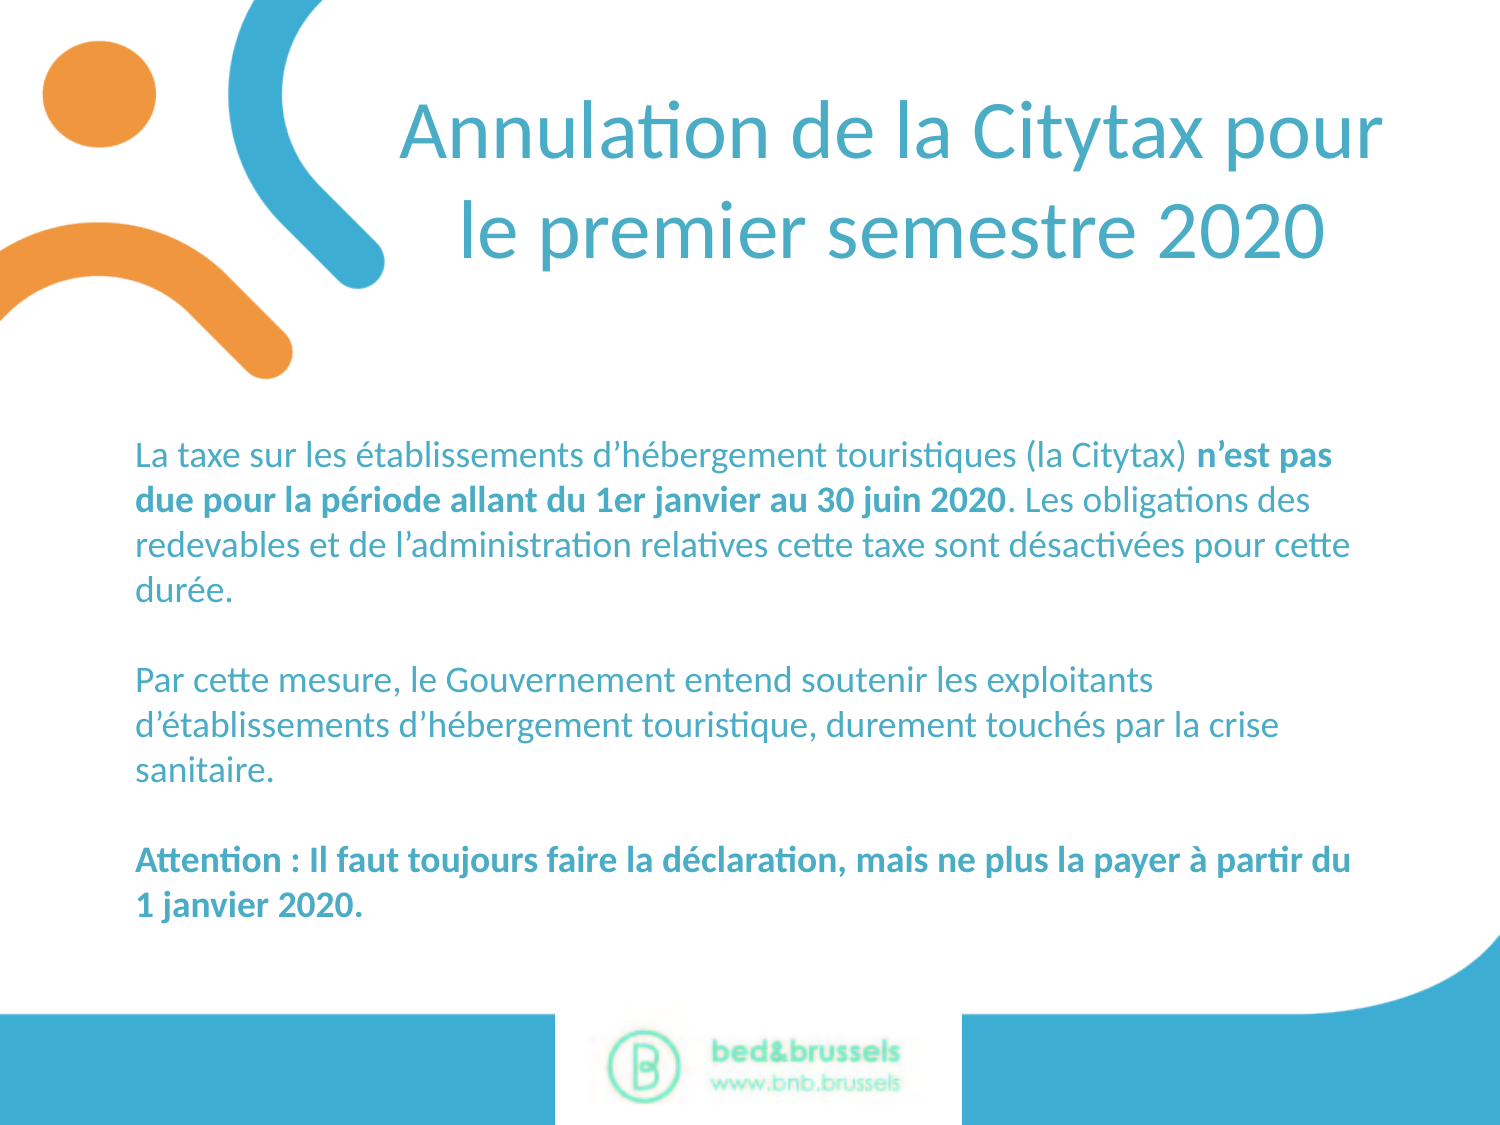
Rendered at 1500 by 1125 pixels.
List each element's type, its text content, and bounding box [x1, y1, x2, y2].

title Annulation de la Citytax pour le premier semestre 2020 [360, 54, 1425, 296]
text_box La taxe sur les établissements d’hébergement touristiques (la Citytax) n’est pas due pour la période allant du 1er janvier au 30 juin 2020. Les obligations des redevables et de l’administration relatives cette taxe sont désactivées pour cette durée. Par cette mesure, le Gouvernement entend soutenir les exploitants d’établissements d’hébergement touristique, durement touchés par la crise sanitaire. Attention : Il faut toujours faire la déclaration, mais ne plus la payer à partir du 1 janvier 2020. . [120, 422, 1397, 1058]
picture [0, 912, 1500, 1125]
picture [0, 0, 442, 409]
